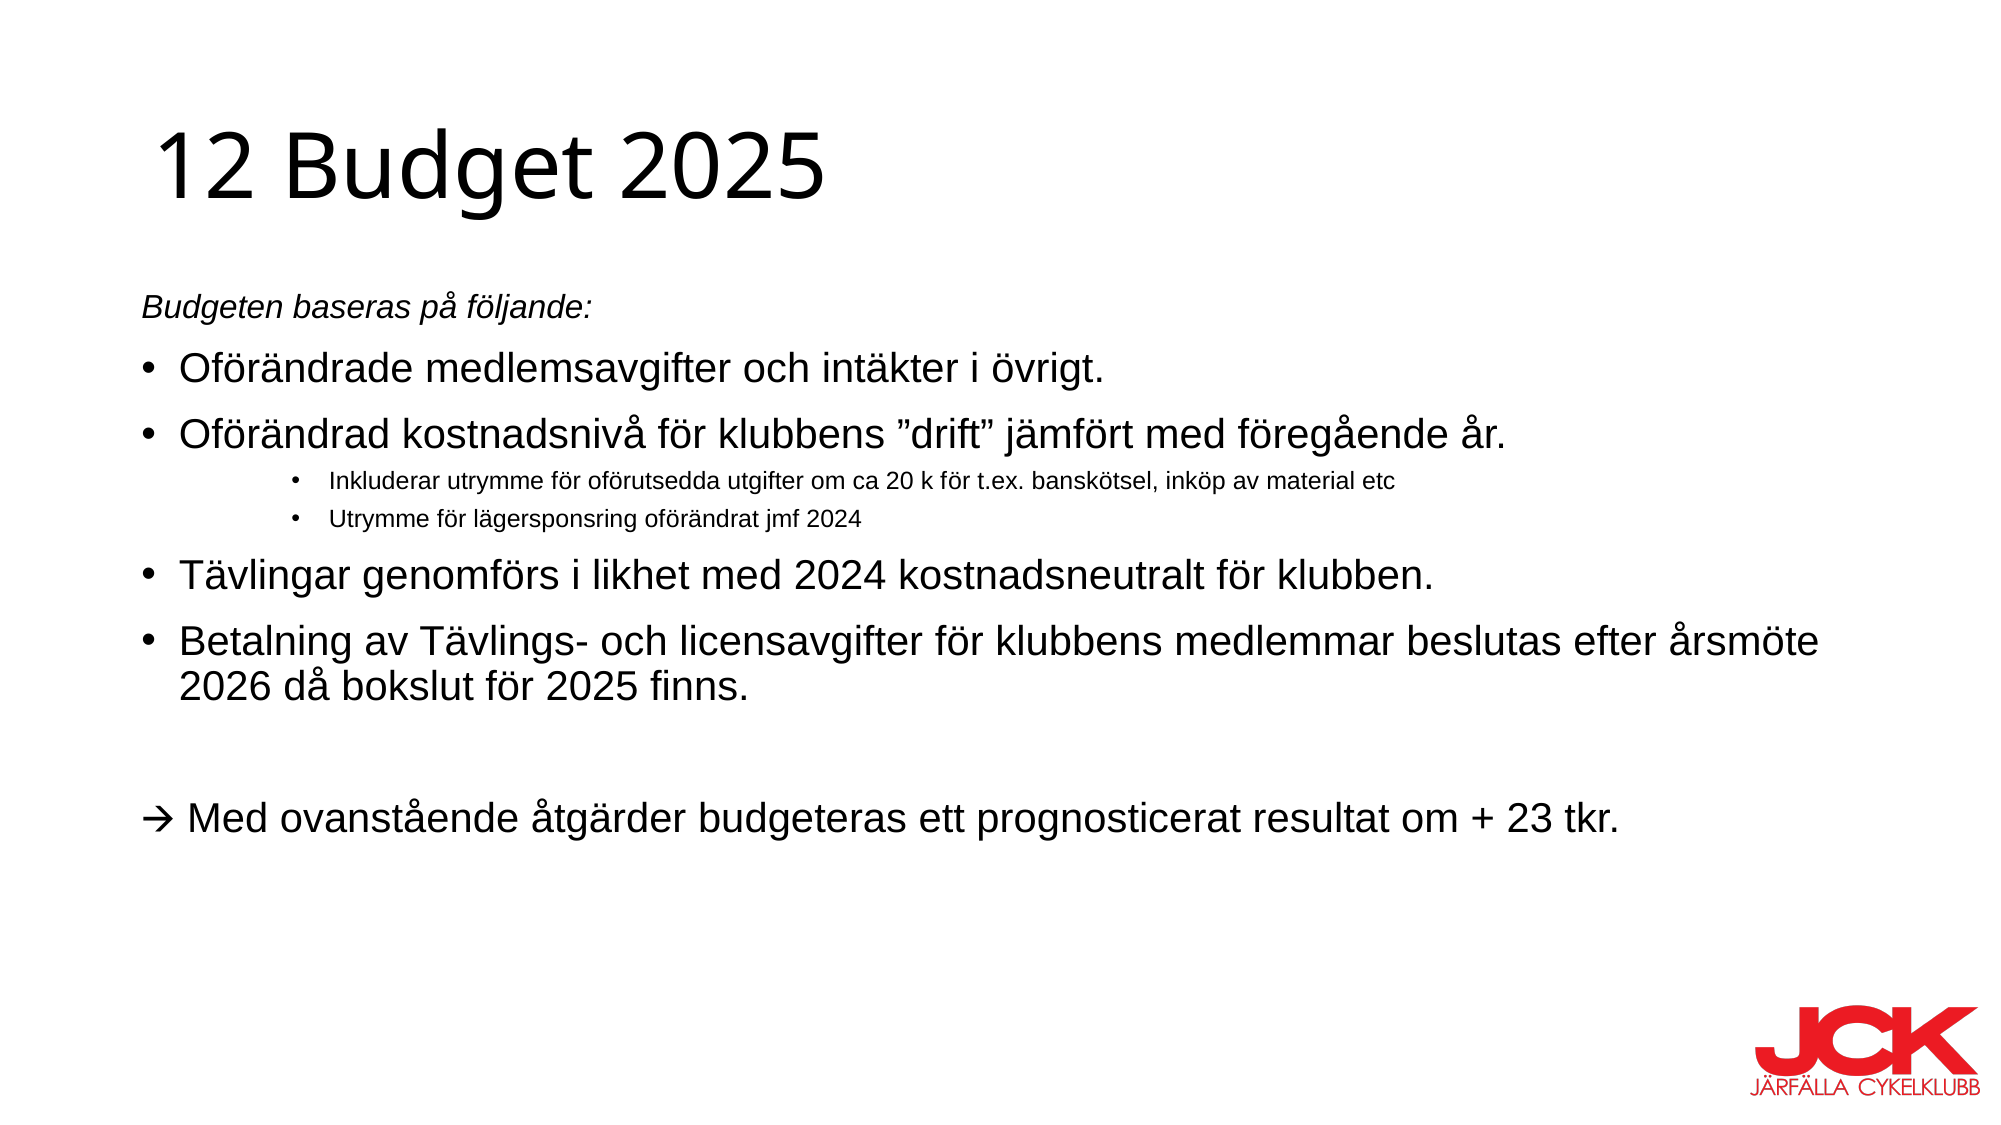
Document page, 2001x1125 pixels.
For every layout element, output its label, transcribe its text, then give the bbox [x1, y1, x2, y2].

list Budgeten baseras på följande: Oförändrade medlemsavgifter och intäkter i övrigt. Oförändrad kostnadsnivå för klubbens ”drift” jämfört med föregående år. Inkluderar utrymme för oförutsedda utgifter om ca 20 k för t.ex. banskötsel, inköp av material etc Utrymme för lägersponsring oförändrat jmf 2024 Tävlingar genomförs i likhet med 2024 kostnadsneutralt för klubben. Betalning av Tävlings- och licensavgifter för klubbens medlemmar beslutas efter årsmöte 2026 då bokslut för 2025 finns. 🡪 Med ovanstående åtgärder budgeteras ett prognosticerat resultat om + 23 tkr. [126, 282, 1852, 997]
title 12 Budget 2025 [137, 59, 1863, 278]
picture [1749, 996, 1980, 1100]
